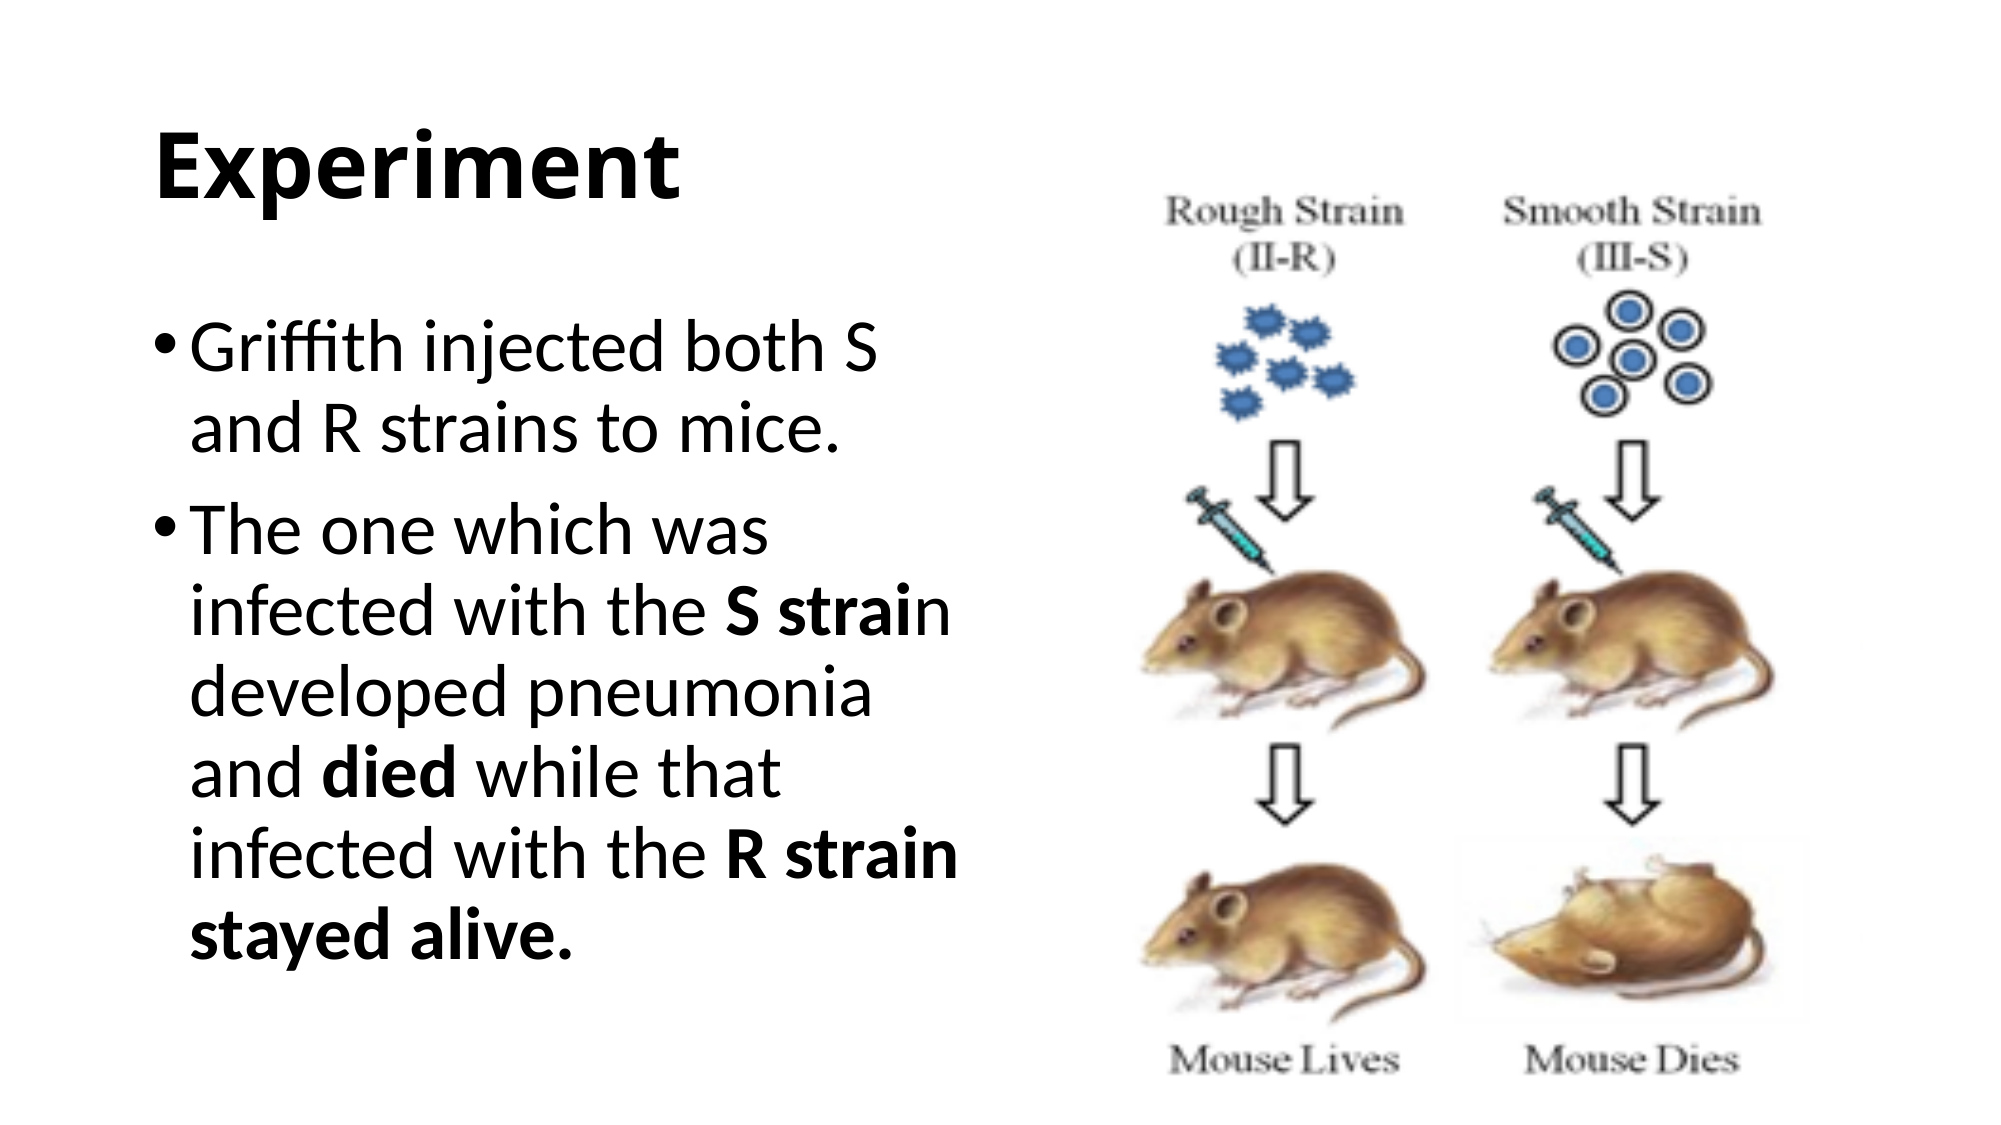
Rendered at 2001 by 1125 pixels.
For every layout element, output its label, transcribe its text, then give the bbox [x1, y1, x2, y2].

picture [1097, 168, 1863, 1097]
list Griffith injected both S and R strains to mice. The one which was infected with the S strain developed pneumonia and died while that infected with the R strain stayed alive. [137, 299, 1000, 1014]
title Experiment [137, 59, 1863, 278]
